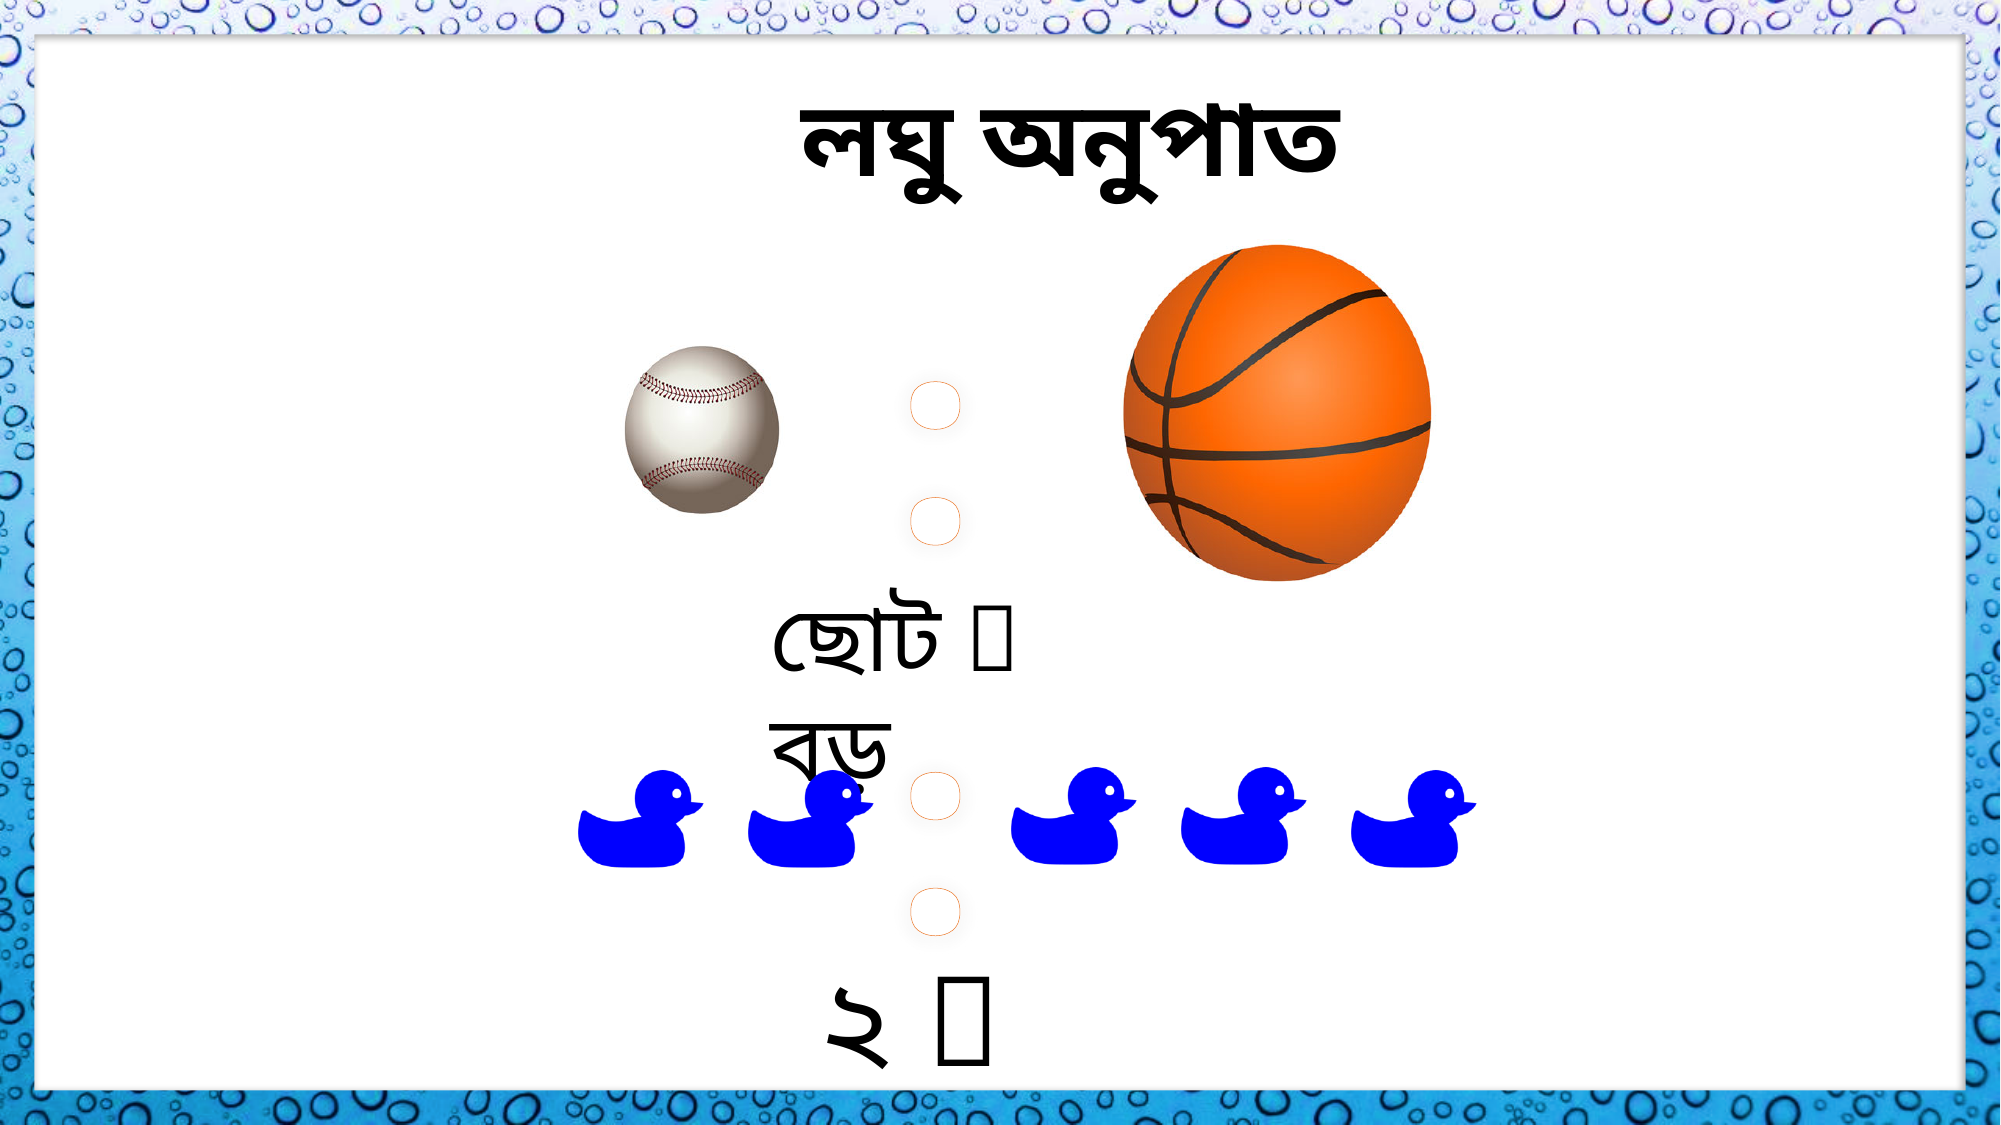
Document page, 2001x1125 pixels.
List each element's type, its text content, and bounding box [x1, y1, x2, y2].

picture [609, 320, 818, 553]
text_box : [879, 807, 1000, 933]
picture [1114, 237, 1443, 582]
text_box ছোট  বড় [756, 572, 1089, 807]
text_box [565, 743, 886, 894]
picture [1412, 1112, 1421, 1120]
text_box : [879, 246, 1000, 572]
picture [0, 0, 2000, 1125]
text_box ২  ৩ [804, 933, 1075, 1125]
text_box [998, 740, 1489, 894]
text_box লঘু অনুপাত [786, 78, 1390, 239]
